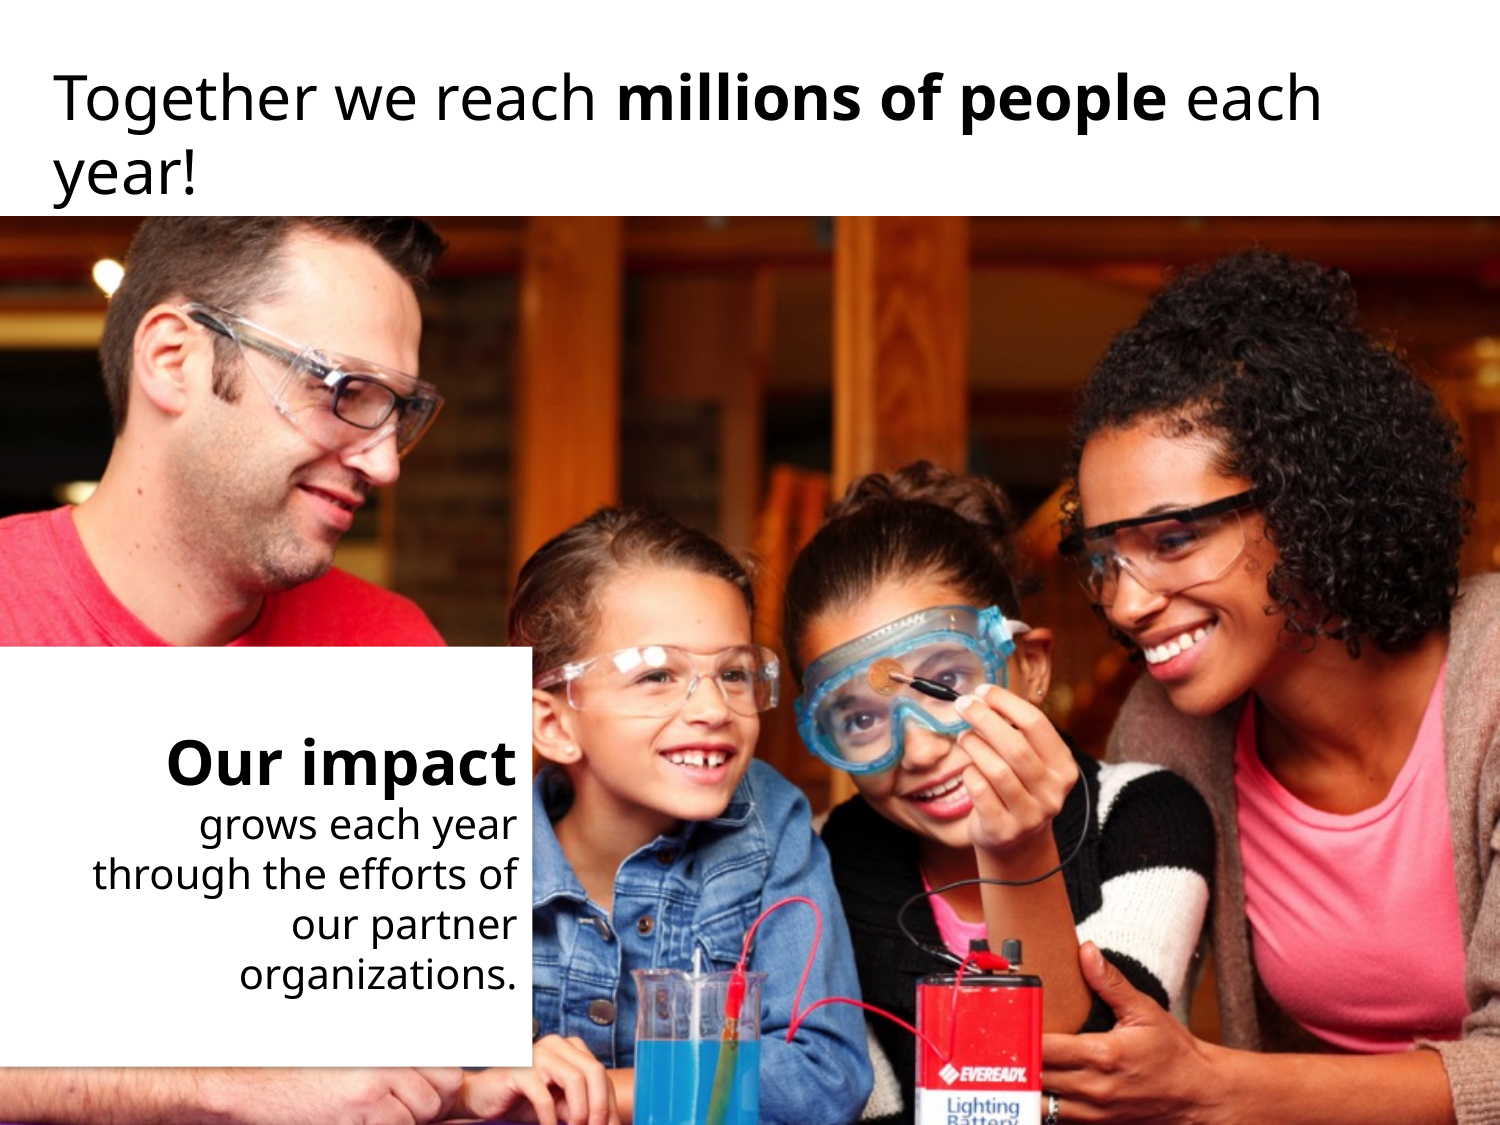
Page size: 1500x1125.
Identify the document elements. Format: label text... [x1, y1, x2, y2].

picture [0, 216, 1500, 1125]
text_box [0, 646, 533, 1067]
text_box Together we reach millions of people each year! [39, 50, 1500, 215]
